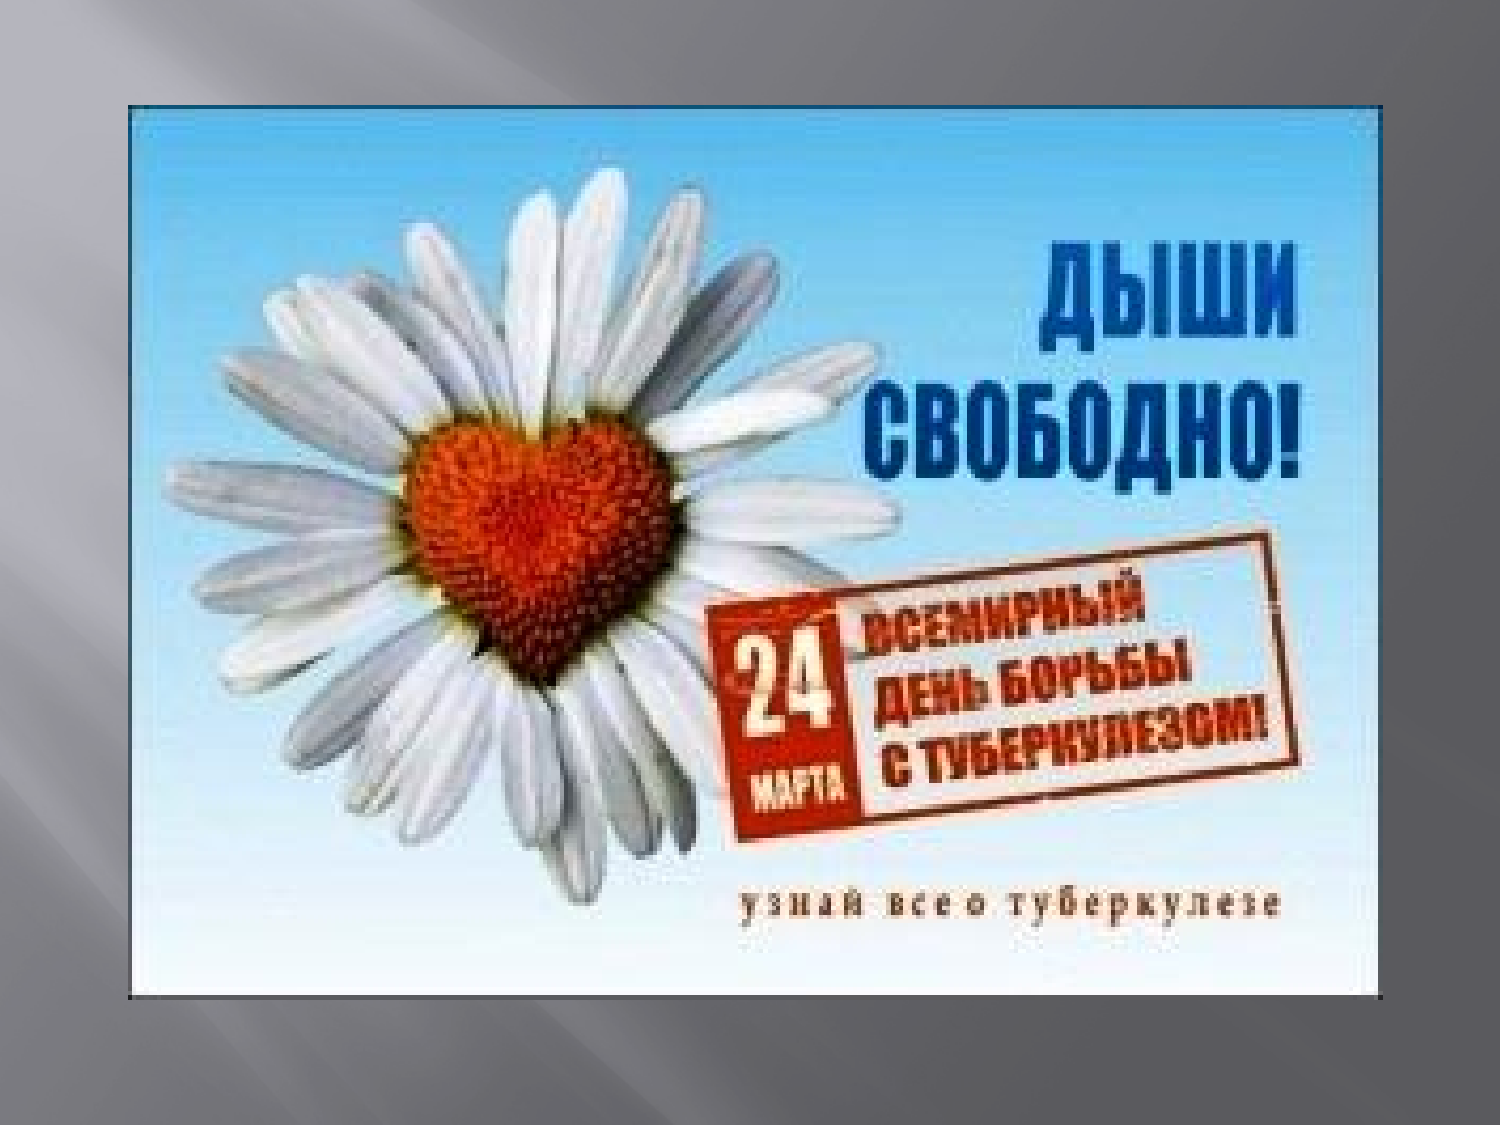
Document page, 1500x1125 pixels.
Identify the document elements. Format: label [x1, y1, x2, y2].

picture [128, 105, 1384, 1000]
